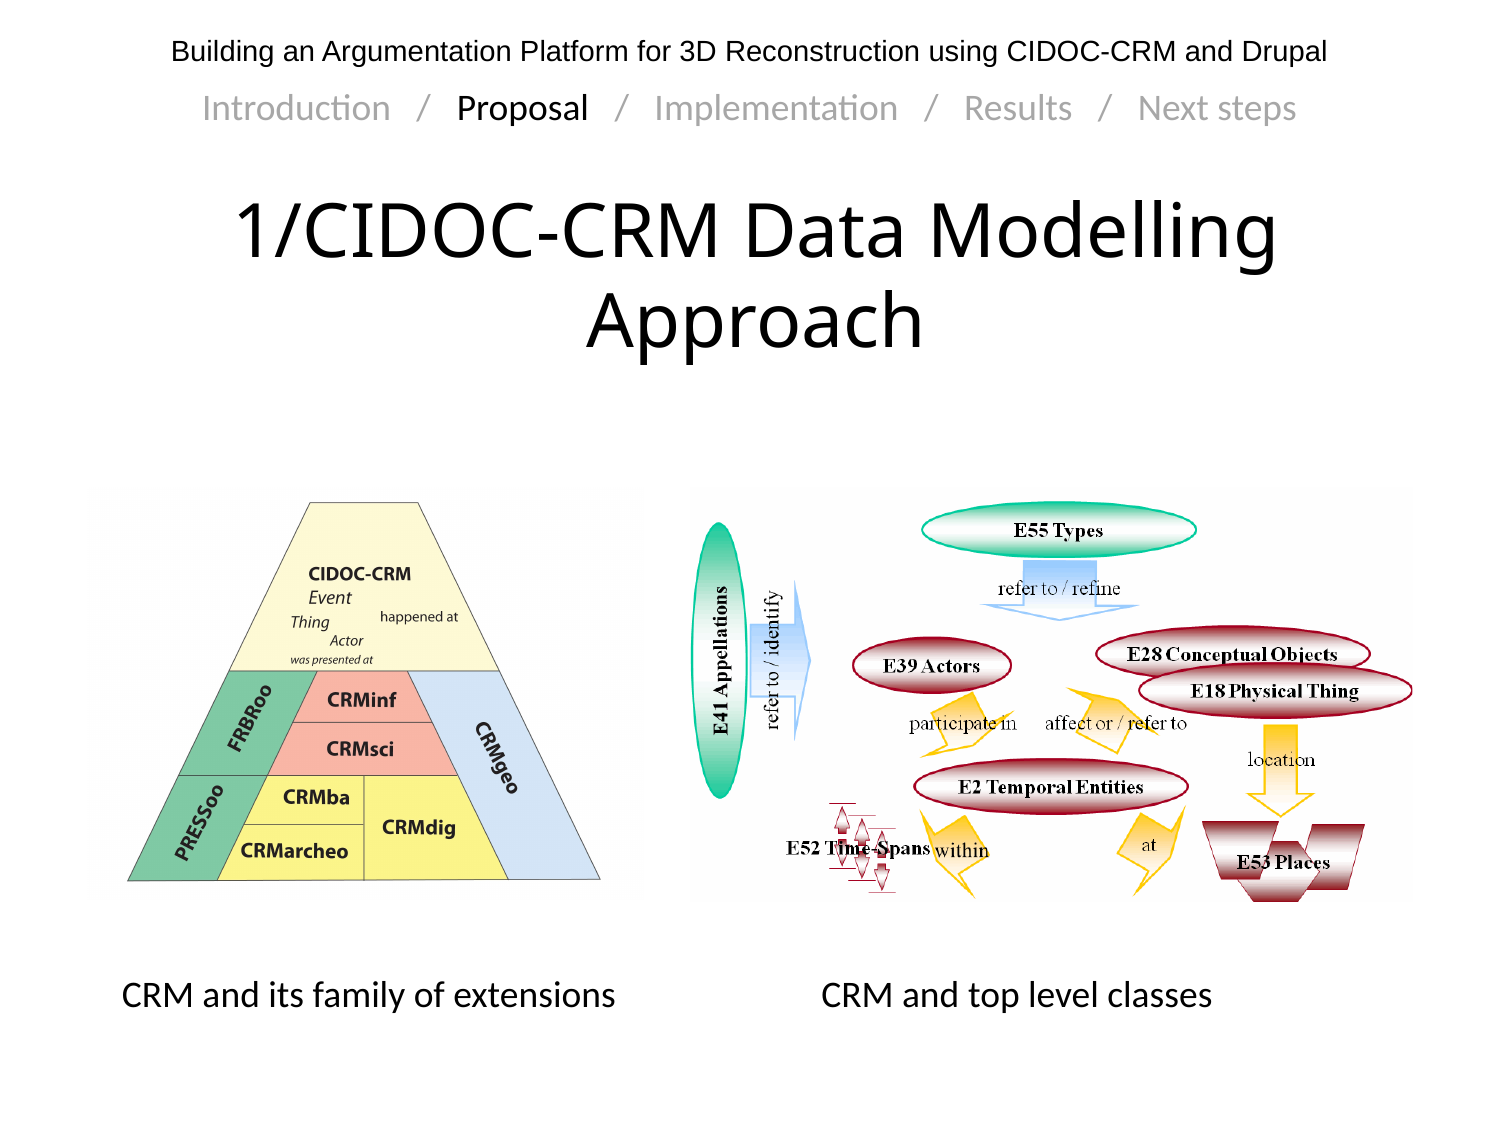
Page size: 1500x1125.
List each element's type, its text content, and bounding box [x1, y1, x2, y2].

text_box Introduction / Proposal / Implementation / Results / Next steps [50, 75, 1450, 137]
text_box CRM and top level classes [806, 954, 1338, 1049]
text_box 1/CIDOC-CRM Data Modelling Approach [62, 174, 1450, 372]
picture [690, 487, 1413, 902]
picture [87, 487, 644, 901]
text_box Building an Argumentation Platform for 3D Reconstruction using CIDOC-CRM and Drupal [50, 24, 1450, 75]
text_box CRM and its family of extensions [106, 954, 638, 1049]
